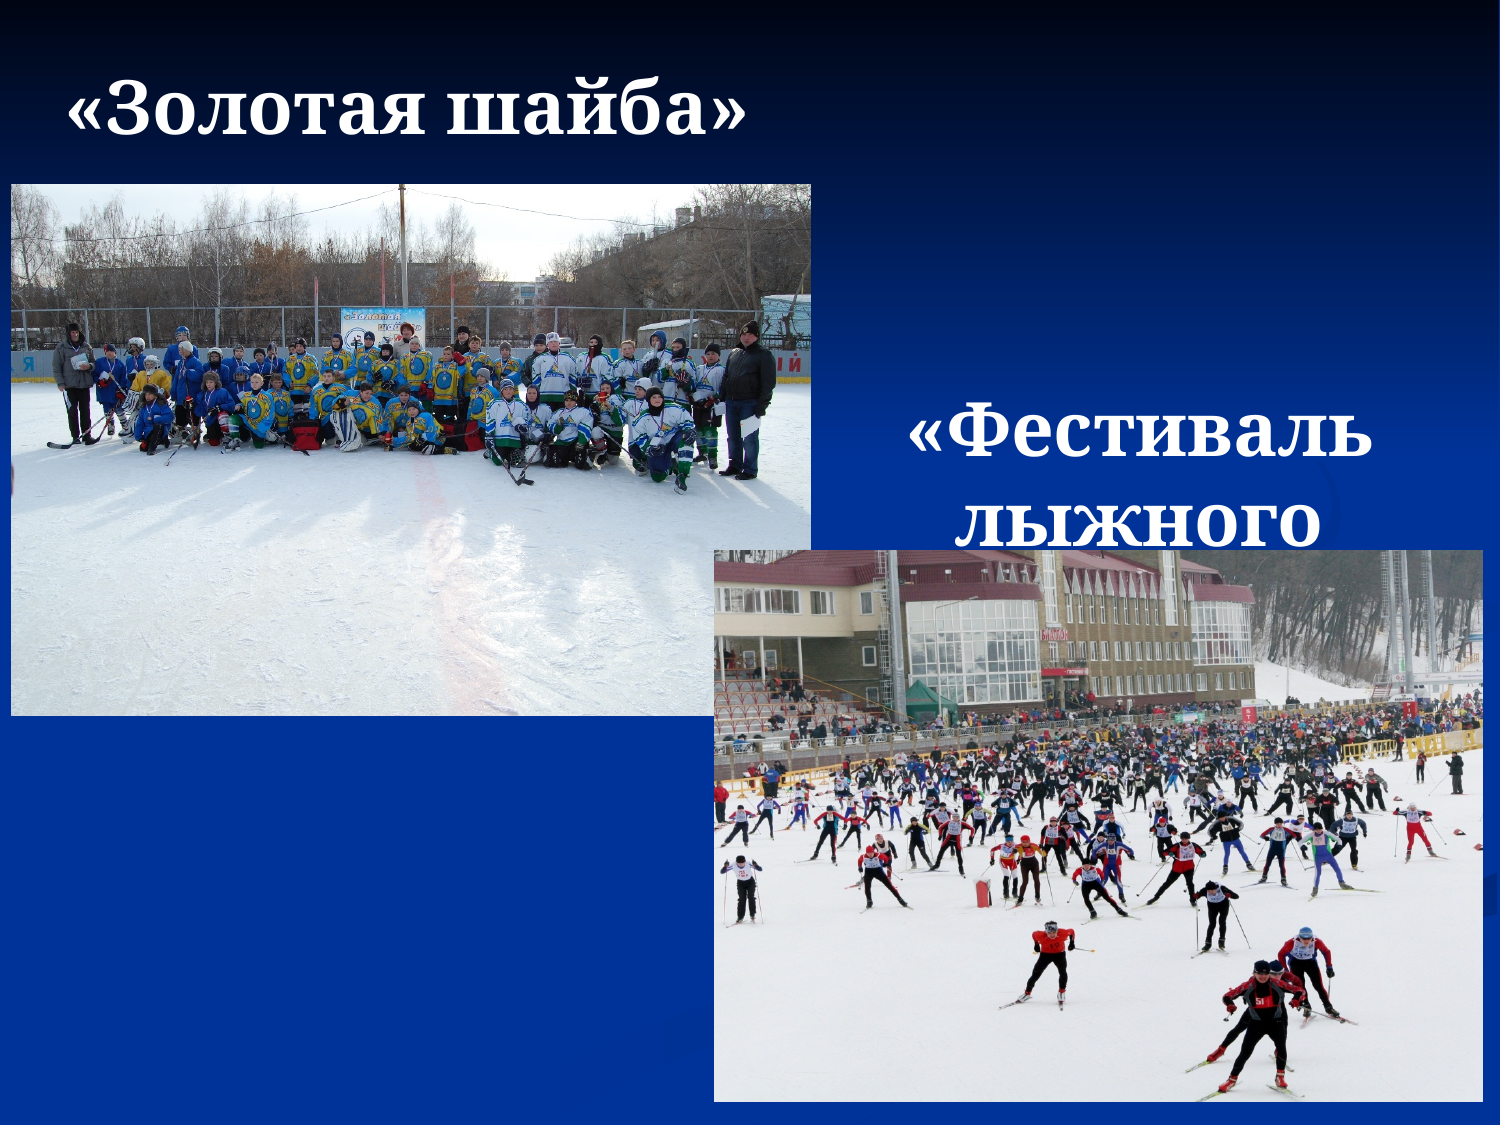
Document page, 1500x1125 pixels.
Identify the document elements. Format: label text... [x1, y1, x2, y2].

picture [11, 184, 1483, 1102]
text_box «Золотая шайба» [41, 52, 774, 158]
text_box «Фестиваль лыжного спорта» [816, 374, 1483, 550]
